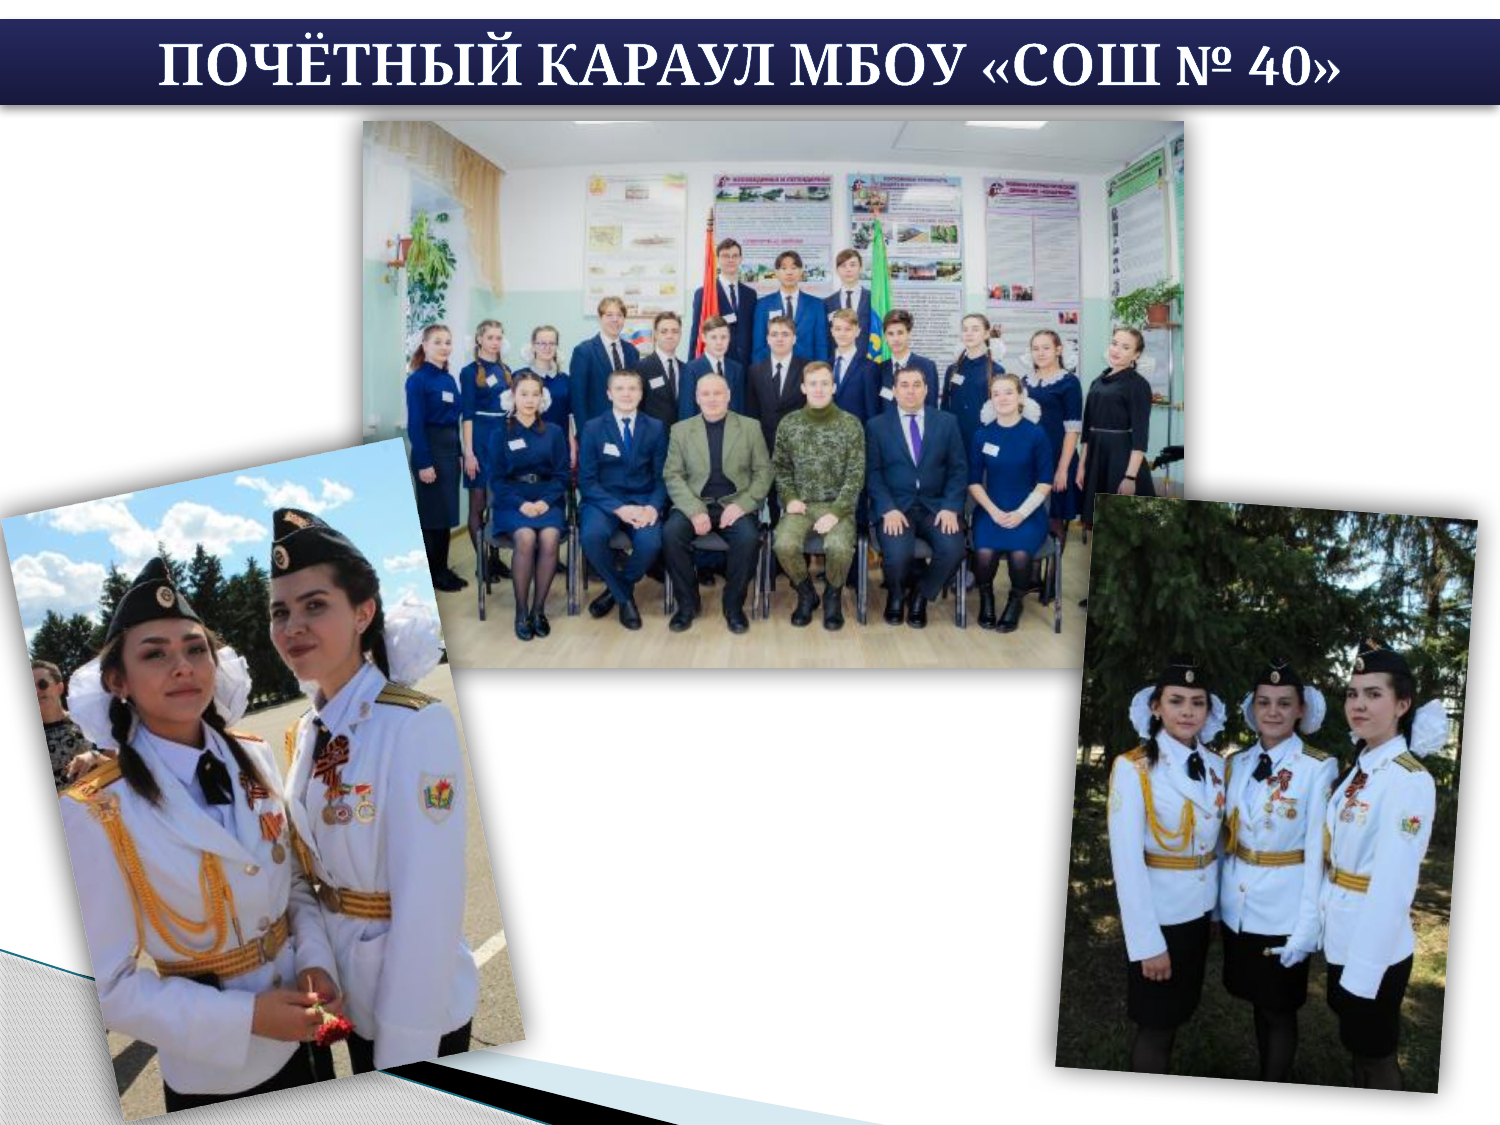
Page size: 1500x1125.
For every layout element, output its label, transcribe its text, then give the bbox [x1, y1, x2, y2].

picture [0, 120, 1500, 1121]
text_box Почётный караул МБОУ «СОШ № 40» [0, 19, 1500, 105]
